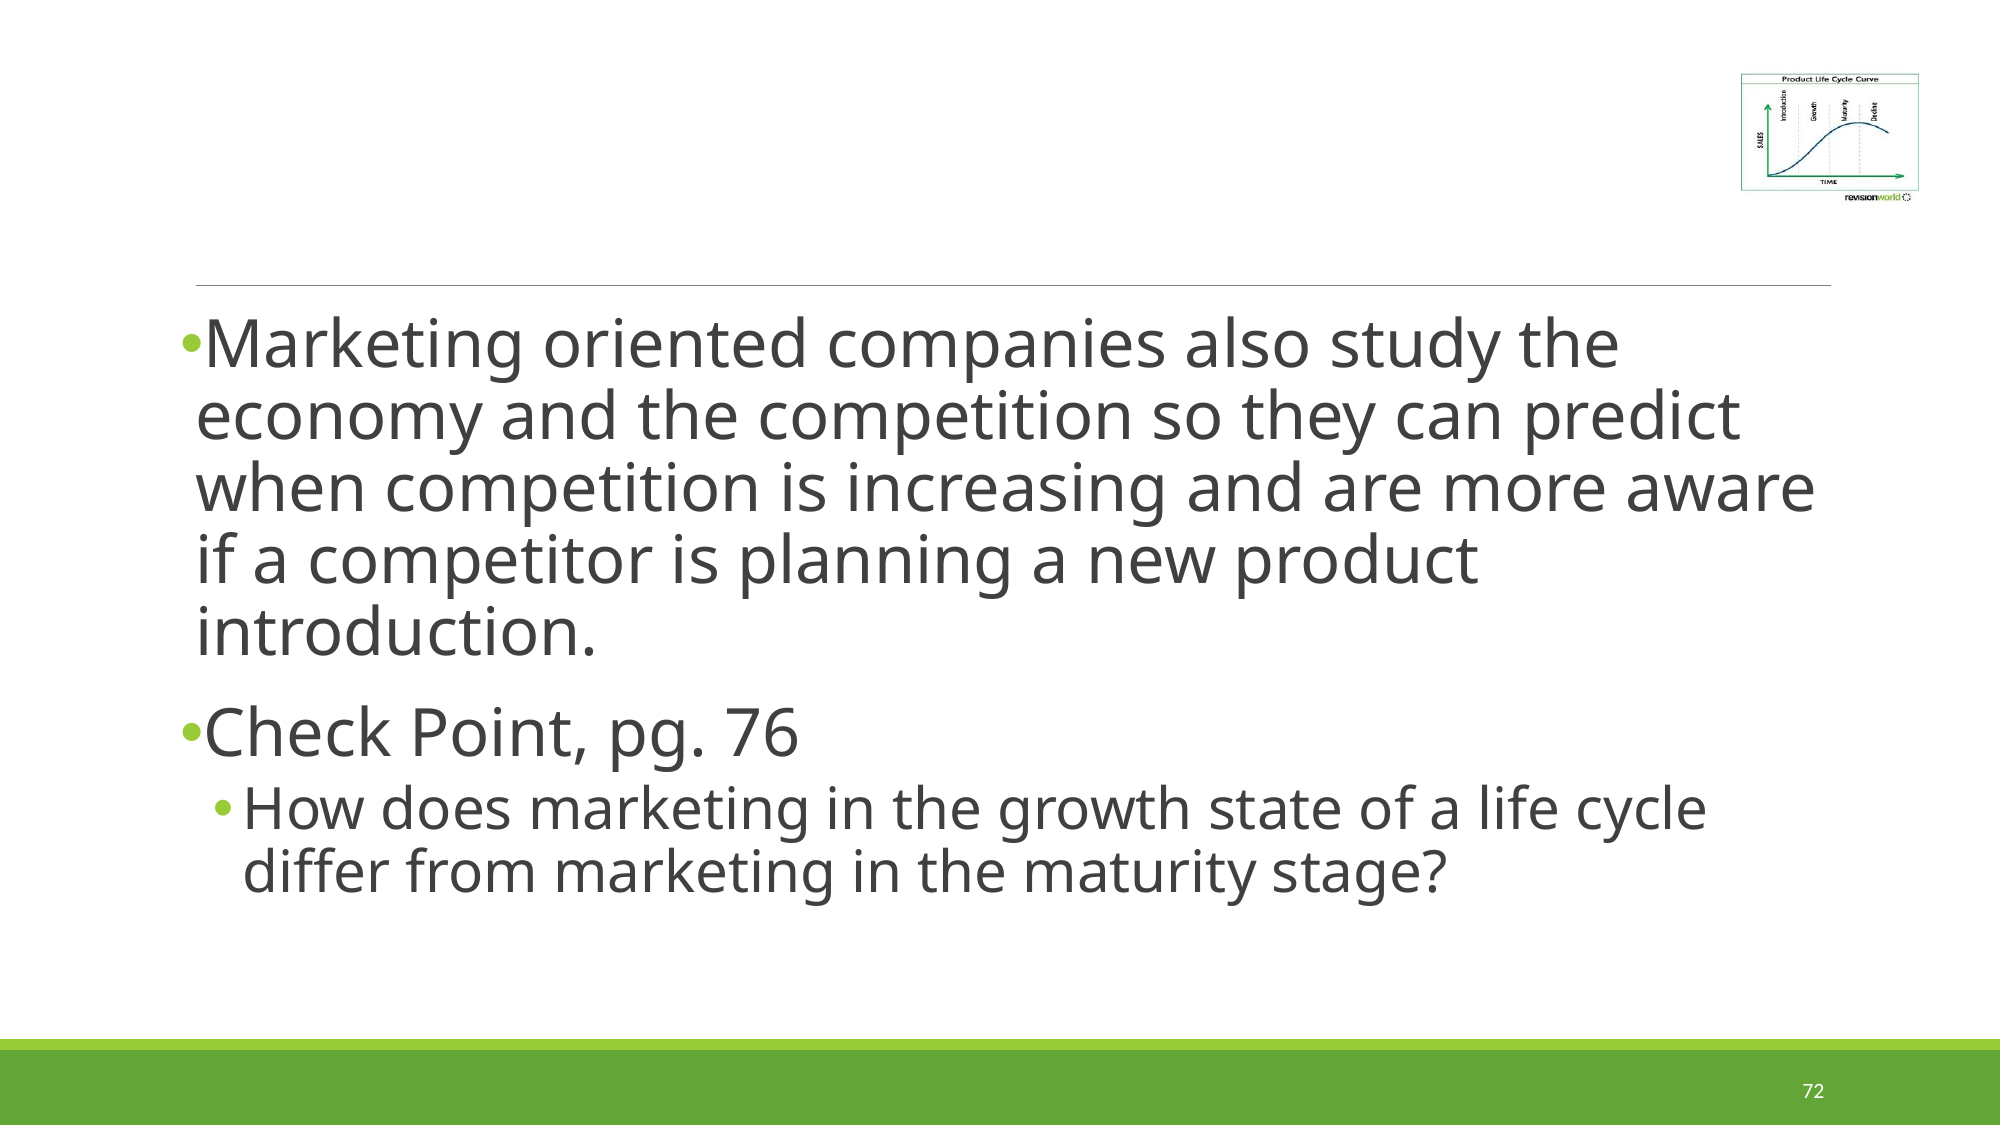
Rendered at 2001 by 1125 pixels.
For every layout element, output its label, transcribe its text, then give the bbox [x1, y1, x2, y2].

picture [1740, 57, 1919, 207]
slide_number 72 [1624, 1059, 1840, 1120]
list Marketing oriented companies also study the economy and the competition so they can predict when competition is increasing and are more aware if a competitor is planning a new product introduction. Check Point, pg. 76 How does marketing in the growth state of a life cycle differ from marketing in the maturity stage? [180, 302, 1830, 963]
